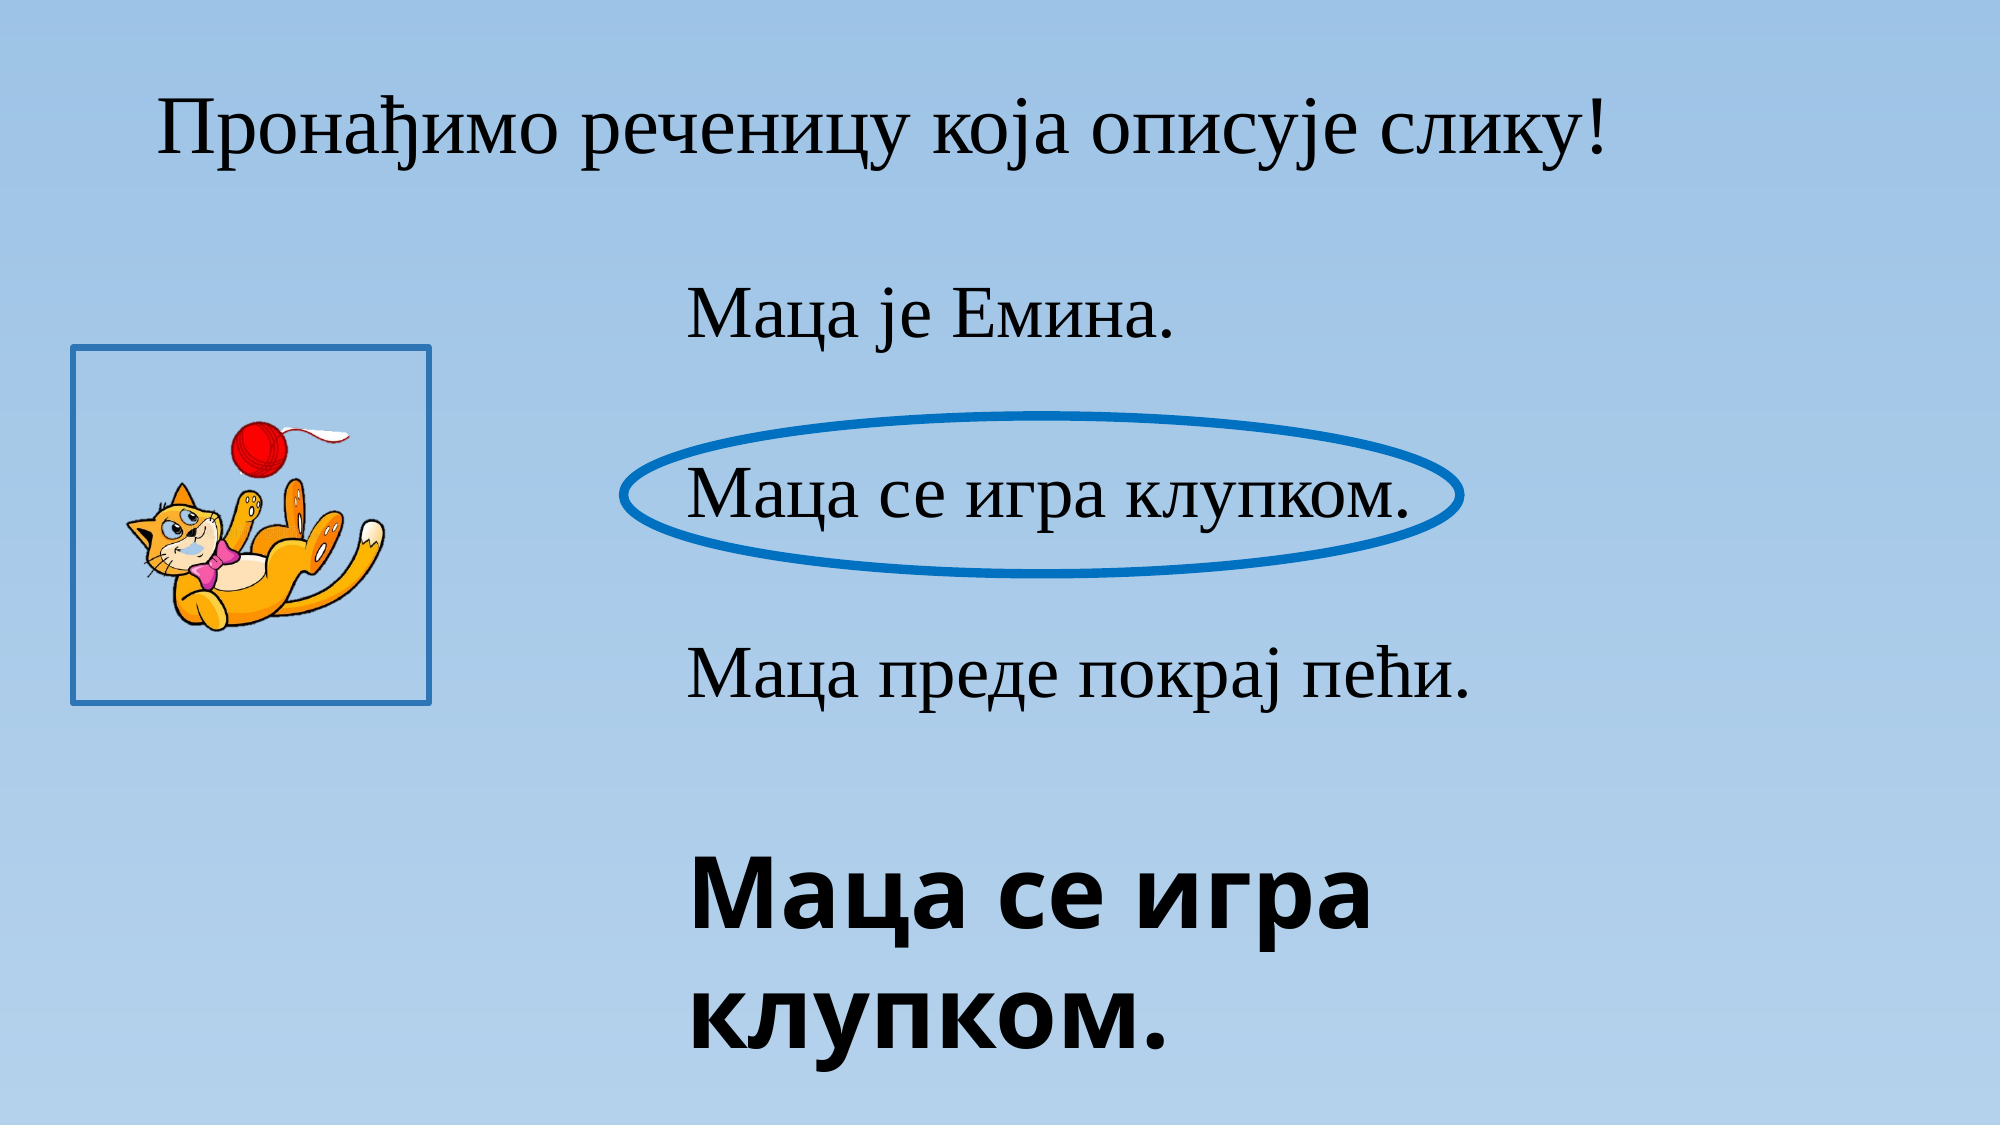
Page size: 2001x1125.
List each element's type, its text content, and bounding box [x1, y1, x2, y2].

text_box Maца се игра клупком. [671, 821, 1664, 1076]
text_box [623, 415, 1460, 574]
text_box Пронађимо реченицу која описује слику! [141, 63, 1744, 278]
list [75, 350, 426, 701]
text_box Маца је Емина. Маца се игра клупком. Маца преде покрај пећи. [671, 209, 1564, 720]
